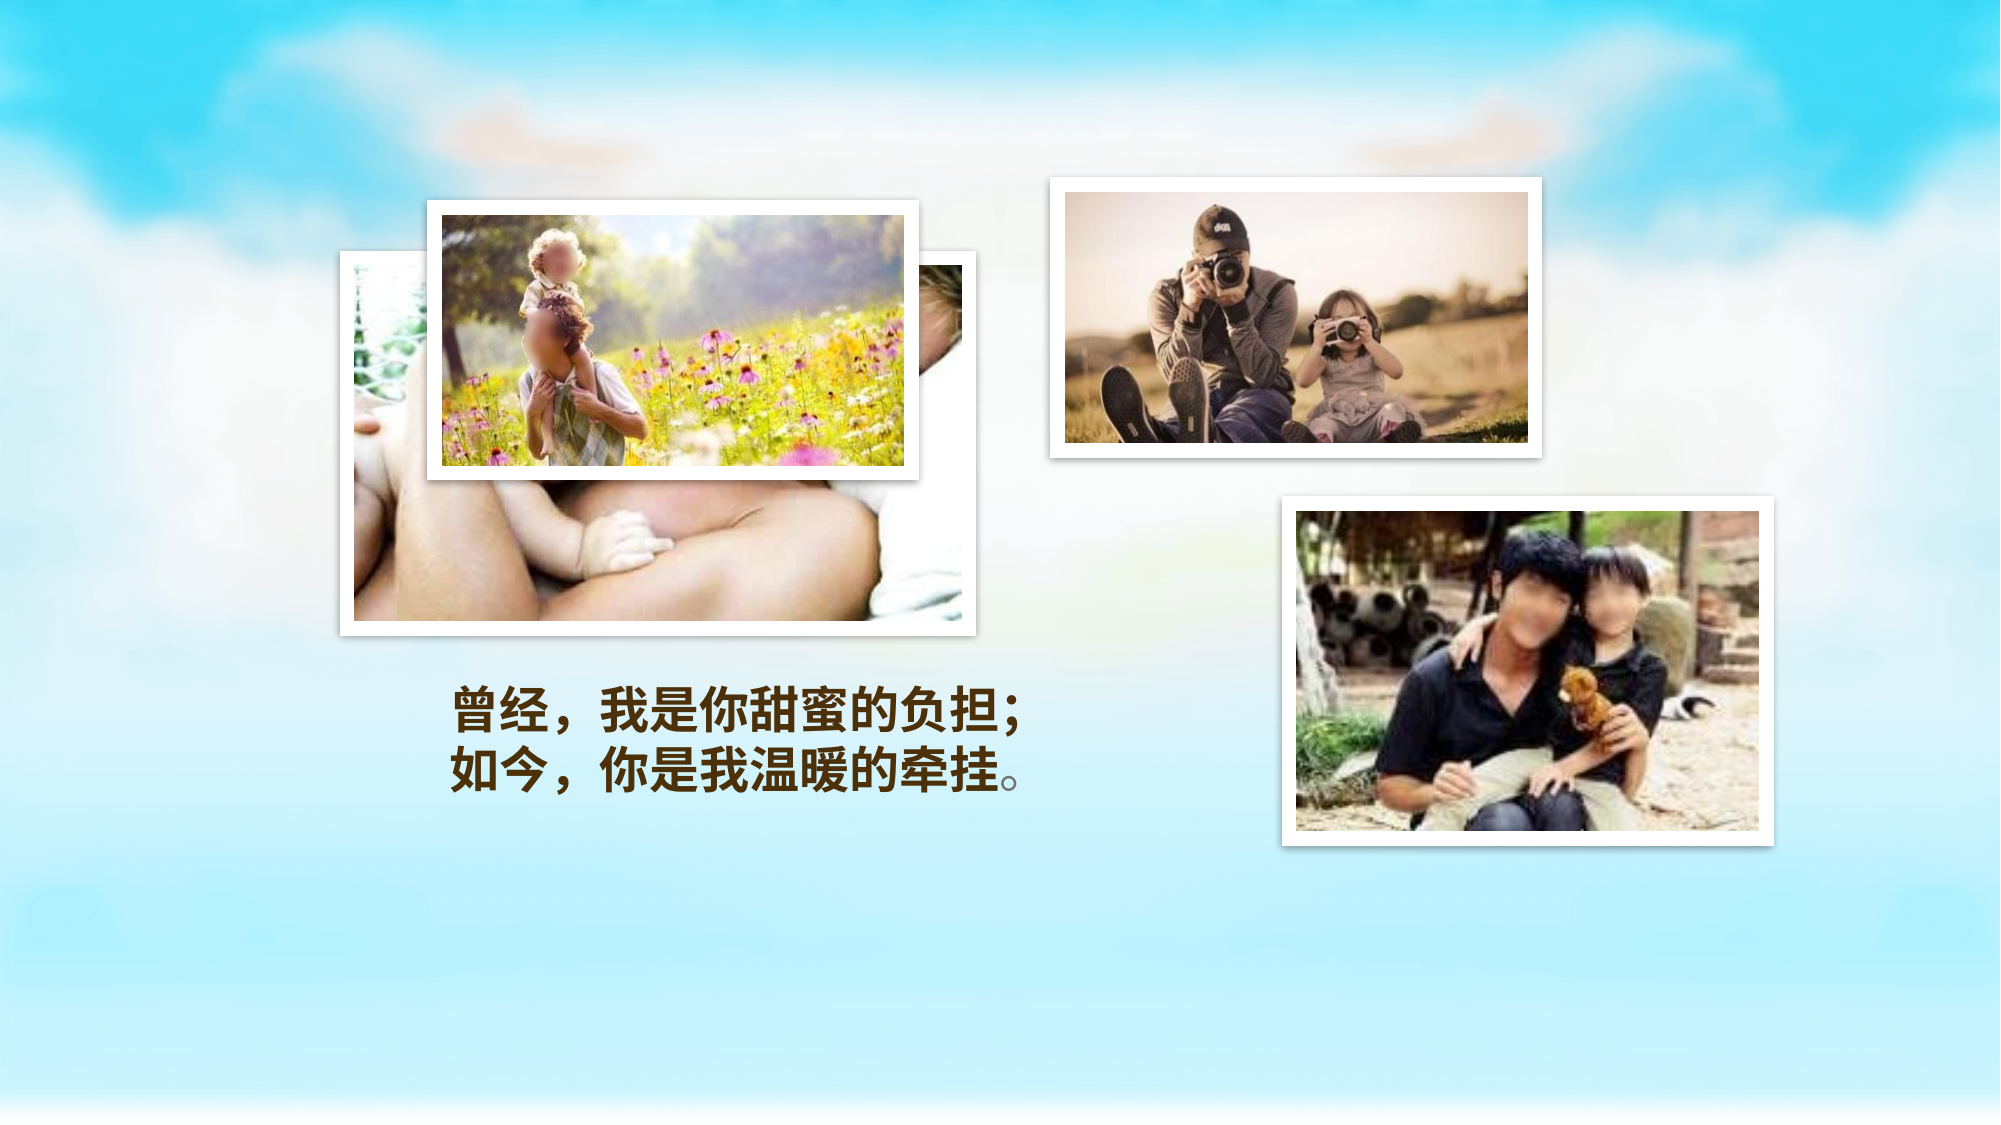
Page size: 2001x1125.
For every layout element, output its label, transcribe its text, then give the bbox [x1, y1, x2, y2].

text_box 曾经，我是你甜蜜的负担； 如今，你是我温暖的牵挂。 [393, 671, 1015, 806]
picture [0, 0, 2000, 1125]
